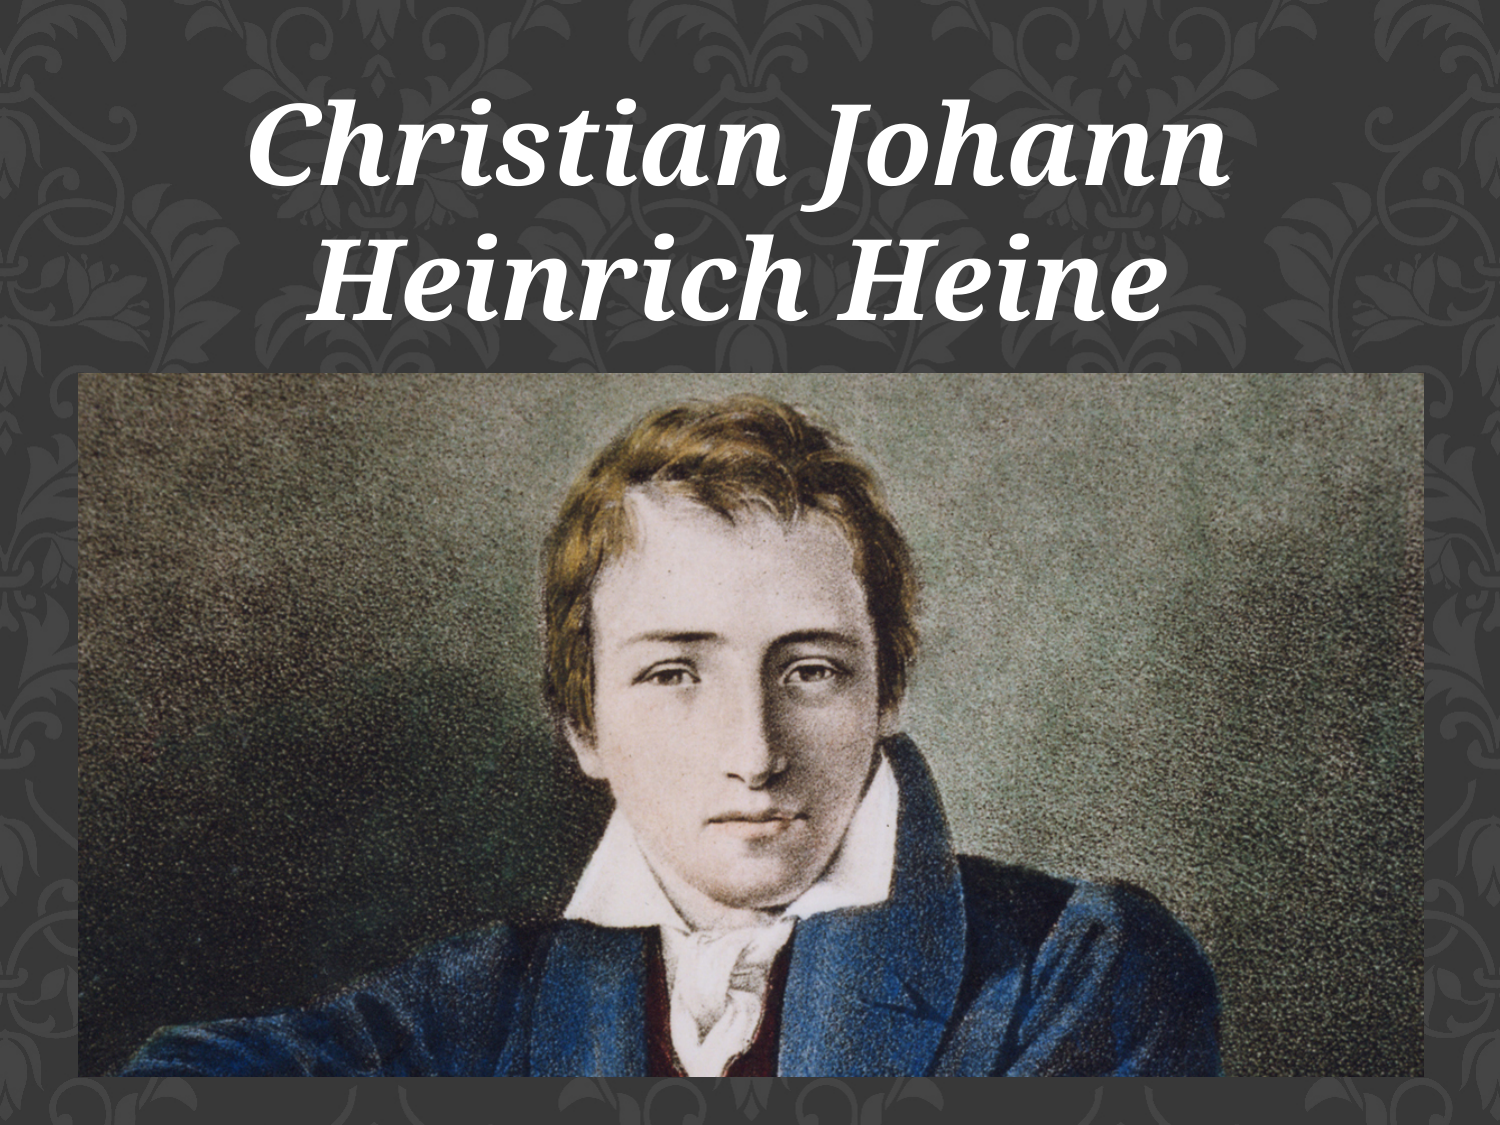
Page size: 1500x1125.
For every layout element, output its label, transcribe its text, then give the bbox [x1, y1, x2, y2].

text_box Christian Johann Heinrich Heine [53, 65, 1424, 351]
picture [78, 373, 1424, 1078]
